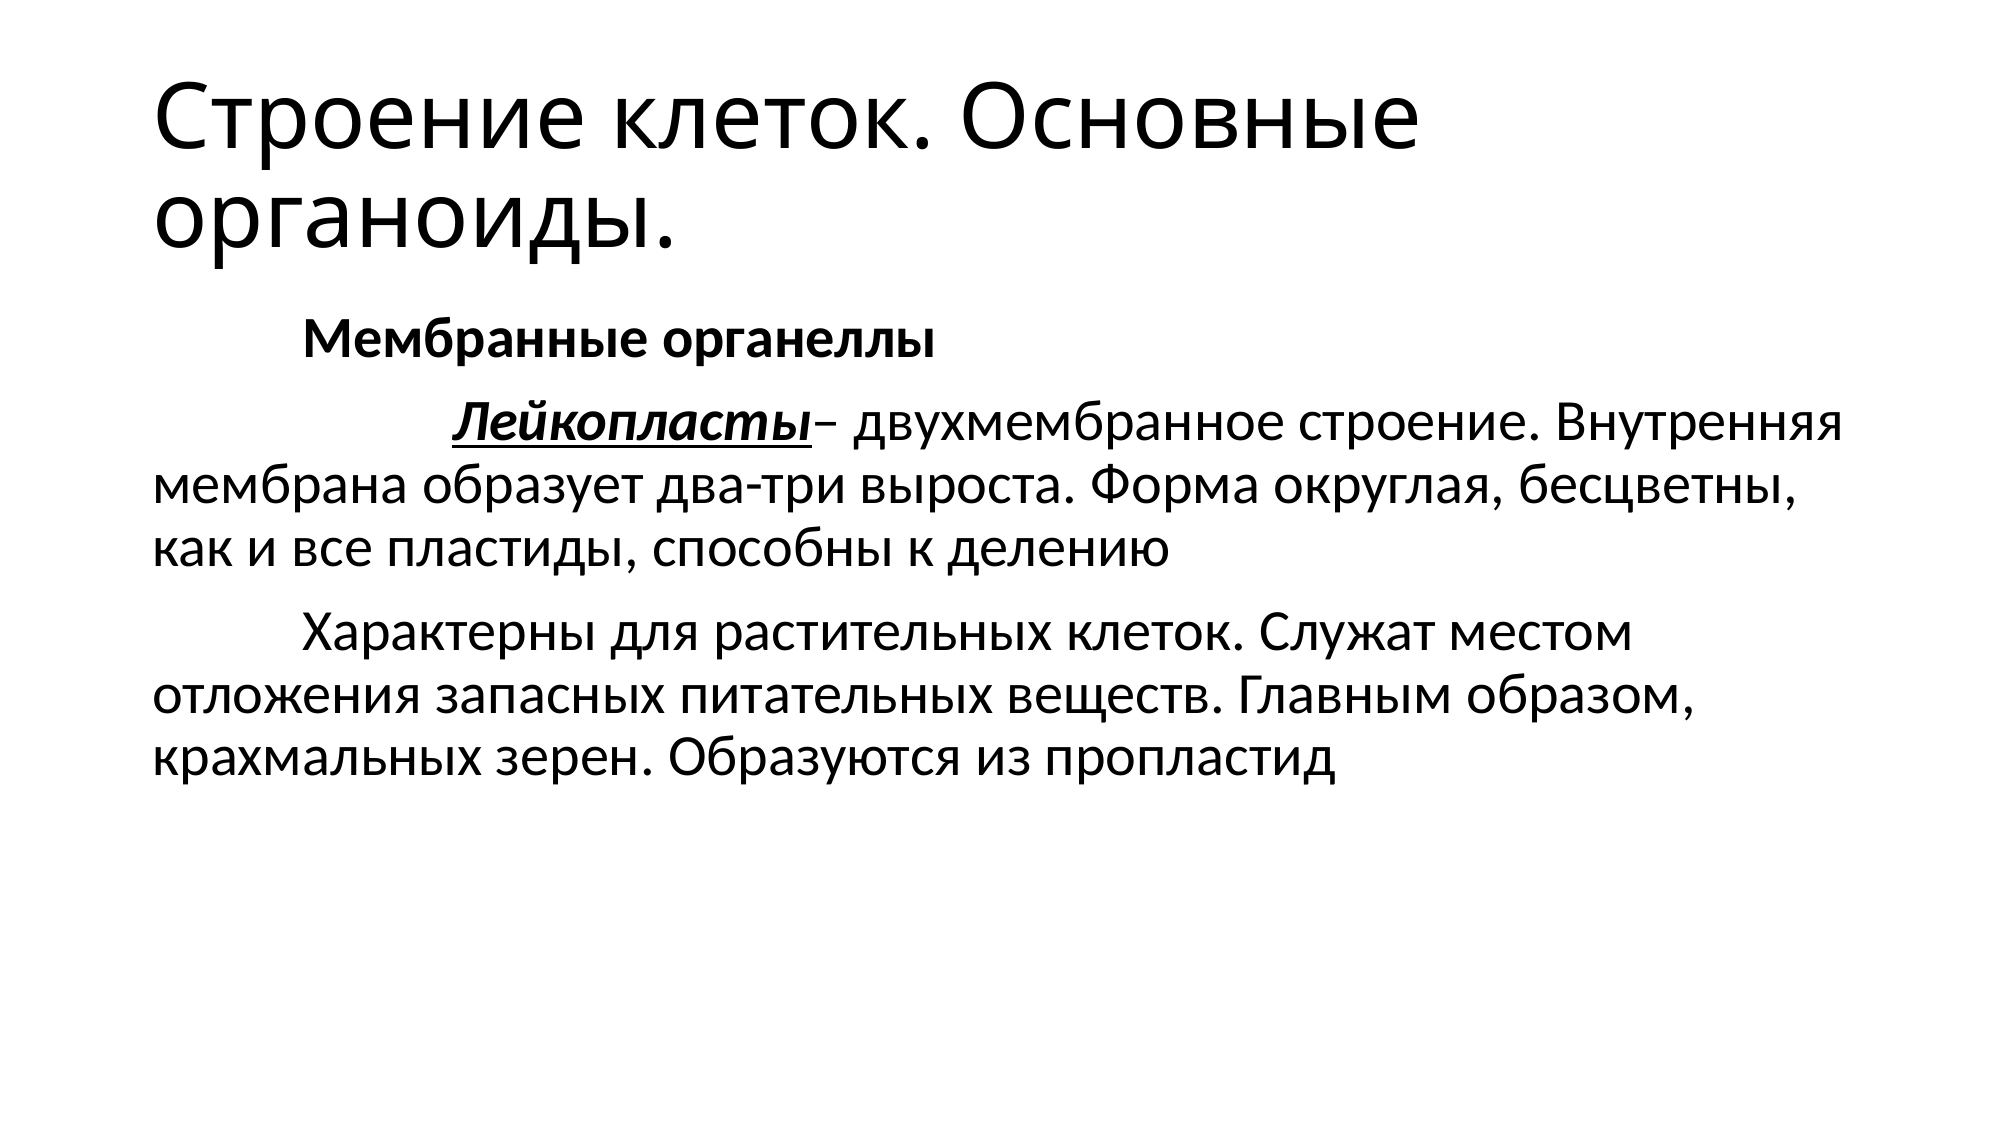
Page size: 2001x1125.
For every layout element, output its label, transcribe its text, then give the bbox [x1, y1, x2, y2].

title Строение клеток. Основные органоиды. [137, 59, 1863, 278]
list Мембранные органеллы Лейкопласты– двухмембранное строение. Внутренняя мембрана образует два-три выроста. Форма округлая, бесцветны, как и все пластиды, способны к делению Характерны для растительных клеток. Служат местом отложения запасных питательных веществ. Главным образом, крахмальных зерен. Образуются из пропластид [137, 299, 1863, 1014]
